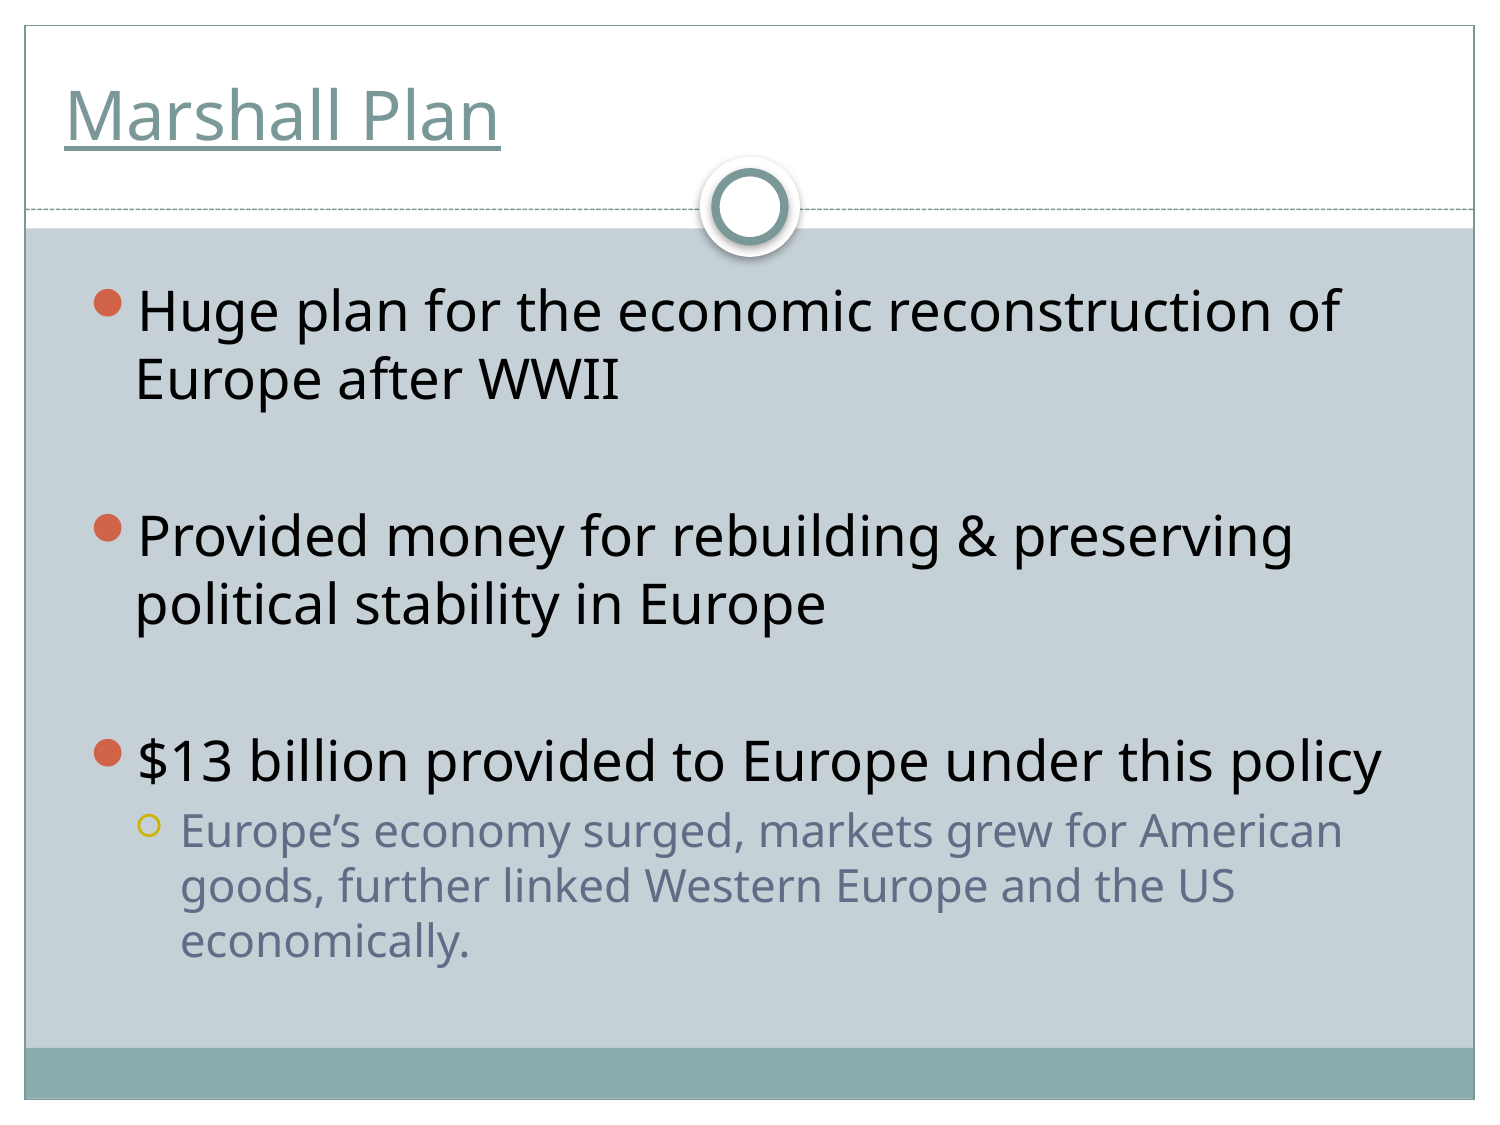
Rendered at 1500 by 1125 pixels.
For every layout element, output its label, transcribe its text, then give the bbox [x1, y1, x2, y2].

list Huge plan for the economic reconstruction of Europe after WWII Provided money for rebuilding & preserving political stability in Europe $13 billion provided to Europe under this policy Europe’s economy surged, markets grew for American goods, further linked Western Europe and the US economically. [75, 267, 1425, 1006]
title Marshall Plan [49, 37, 1450, 162]
